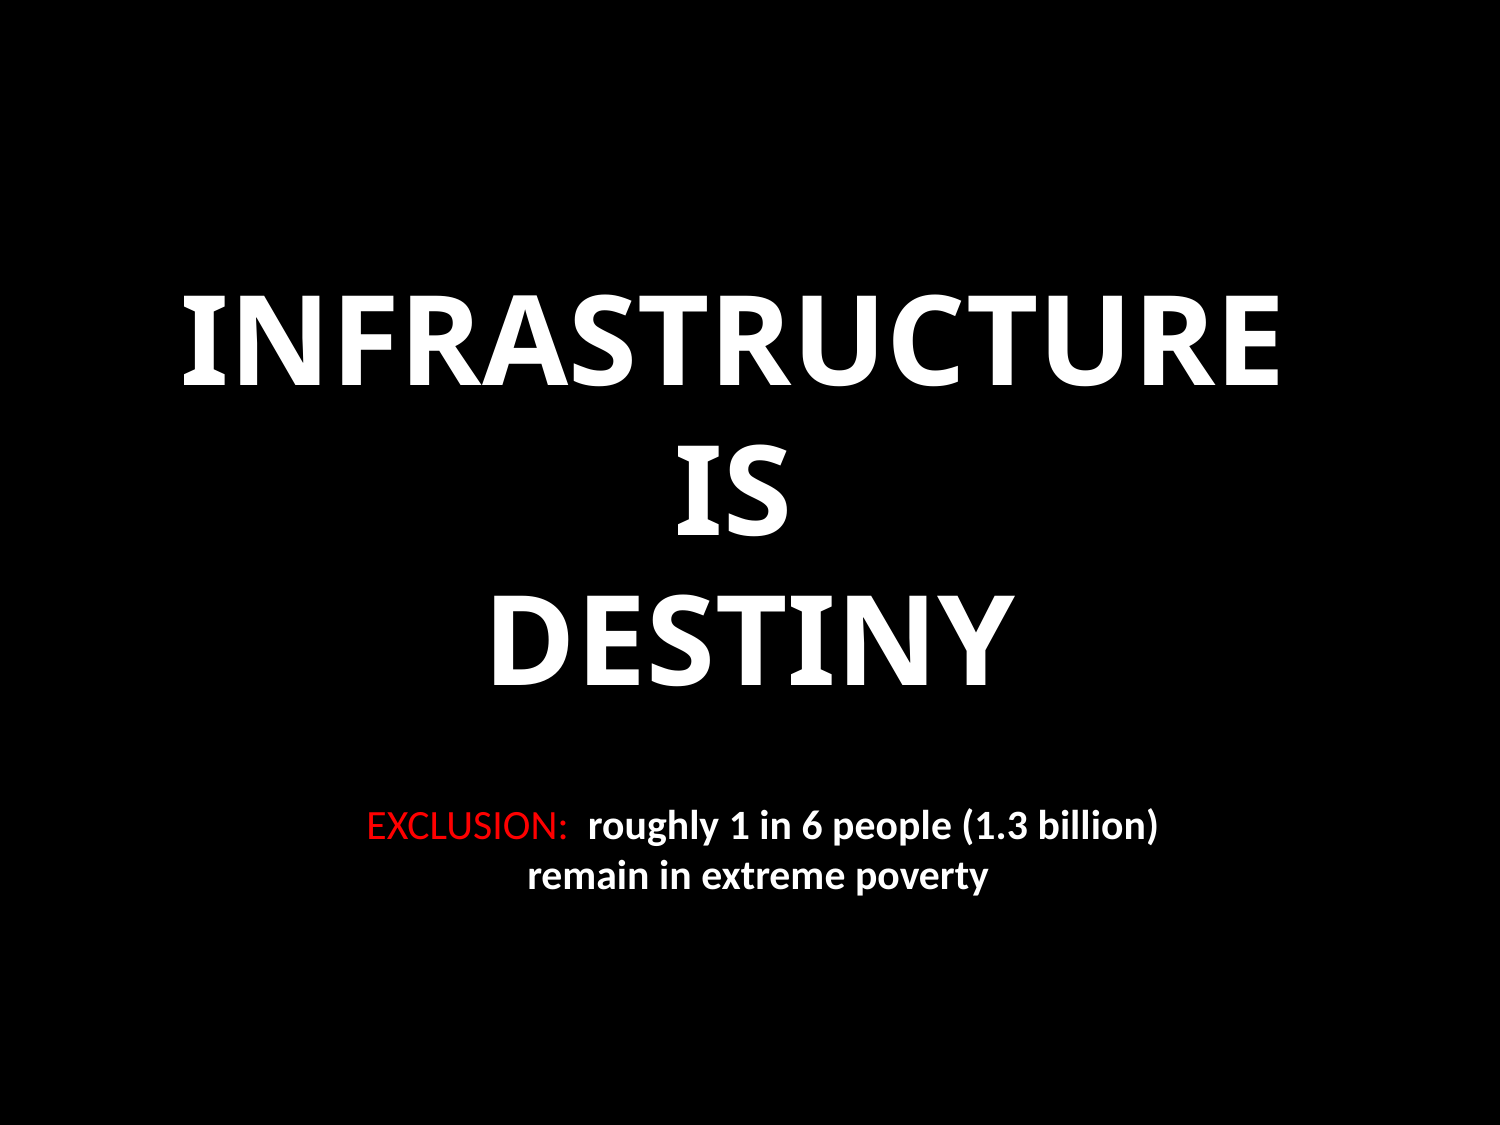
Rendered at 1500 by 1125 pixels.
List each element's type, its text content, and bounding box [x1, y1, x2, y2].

text_box INFRASTRUCTURE IS DESTINY [0, 253, 1500, 819]
text_box EXCLUSION: roughly 1 in 6 people (1.3 billion) remain in extreme poverty [342, 790, 1185, 905]
